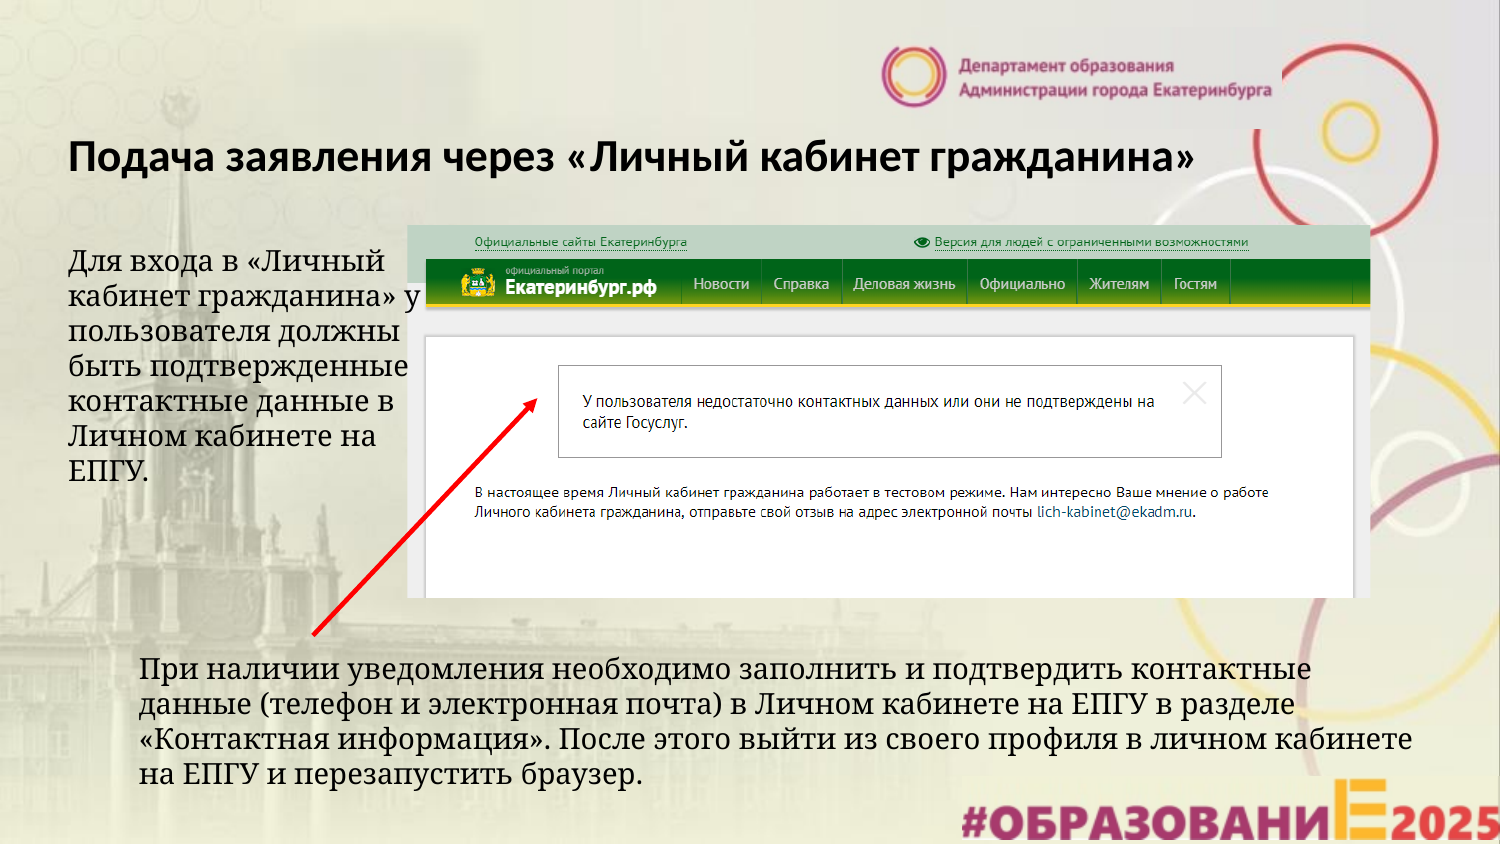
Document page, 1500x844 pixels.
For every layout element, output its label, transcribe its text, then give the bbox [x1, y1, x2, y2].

title Подача заявления через «Личный кабинет гражданина» [53, 127, 1317, 234]
text_box Для входа в «Личный кабинет гражданина» у пользователя должны быть подтвержденные контактные данные в Личном кабинете на ЕПГУ. [53, 235, 402, 495]
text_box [312, 397, 538, 636]
picture [0, 0, 1500, 844]
text_box При наличии уведомления необходимо заполнить и подтвердить контактные данные (телефон и электронная почта) в Личном кабинете на ЕПГУ в разделе «Контактная информация». После этого выйти из своего профиля в личном кабинете на ЕПГУ и перезапустить браузер. [123, 643, 1441, 798]
